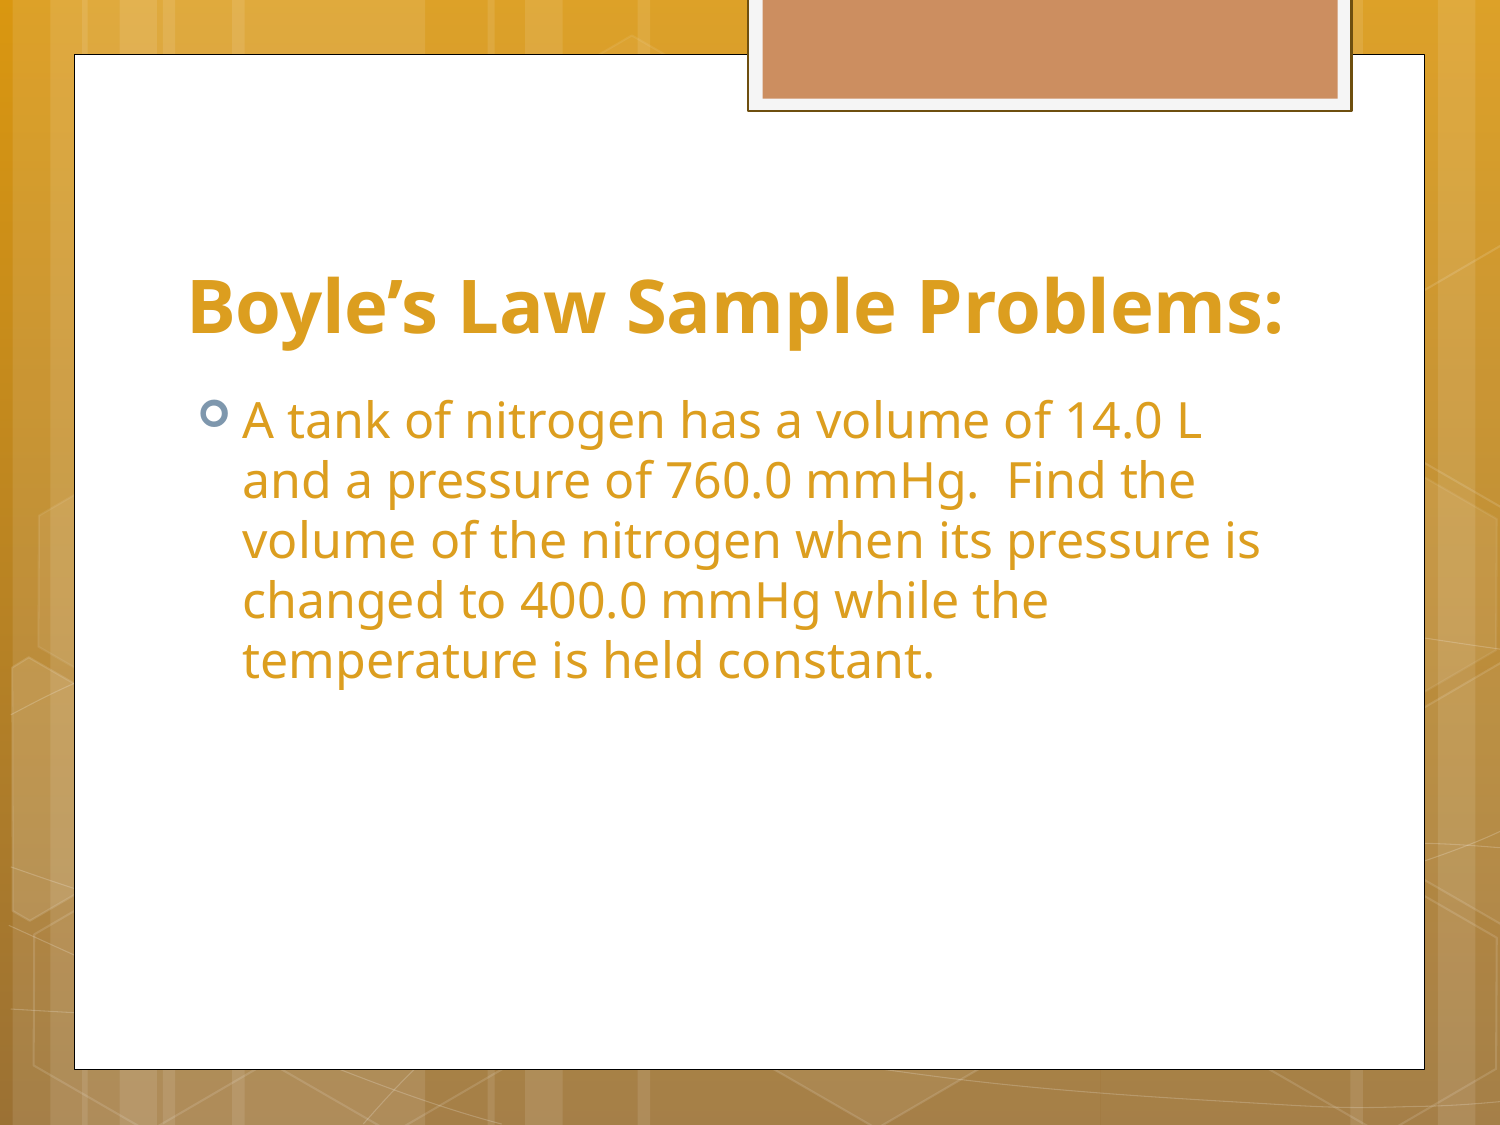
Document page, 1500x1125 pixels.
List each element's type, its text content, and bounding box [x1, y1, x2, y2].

list A tank of nitrogen has a volume of 14.0 L and a pressure of 760.0 mmHg. Find the volume of the nitrogen when its pressure is changed to 400.0 mmHg while the temperature is held constant. [171, 381, 1283, 957]
title Boyle’s Law Sample Problems: [171, 168, 1324, 357]
